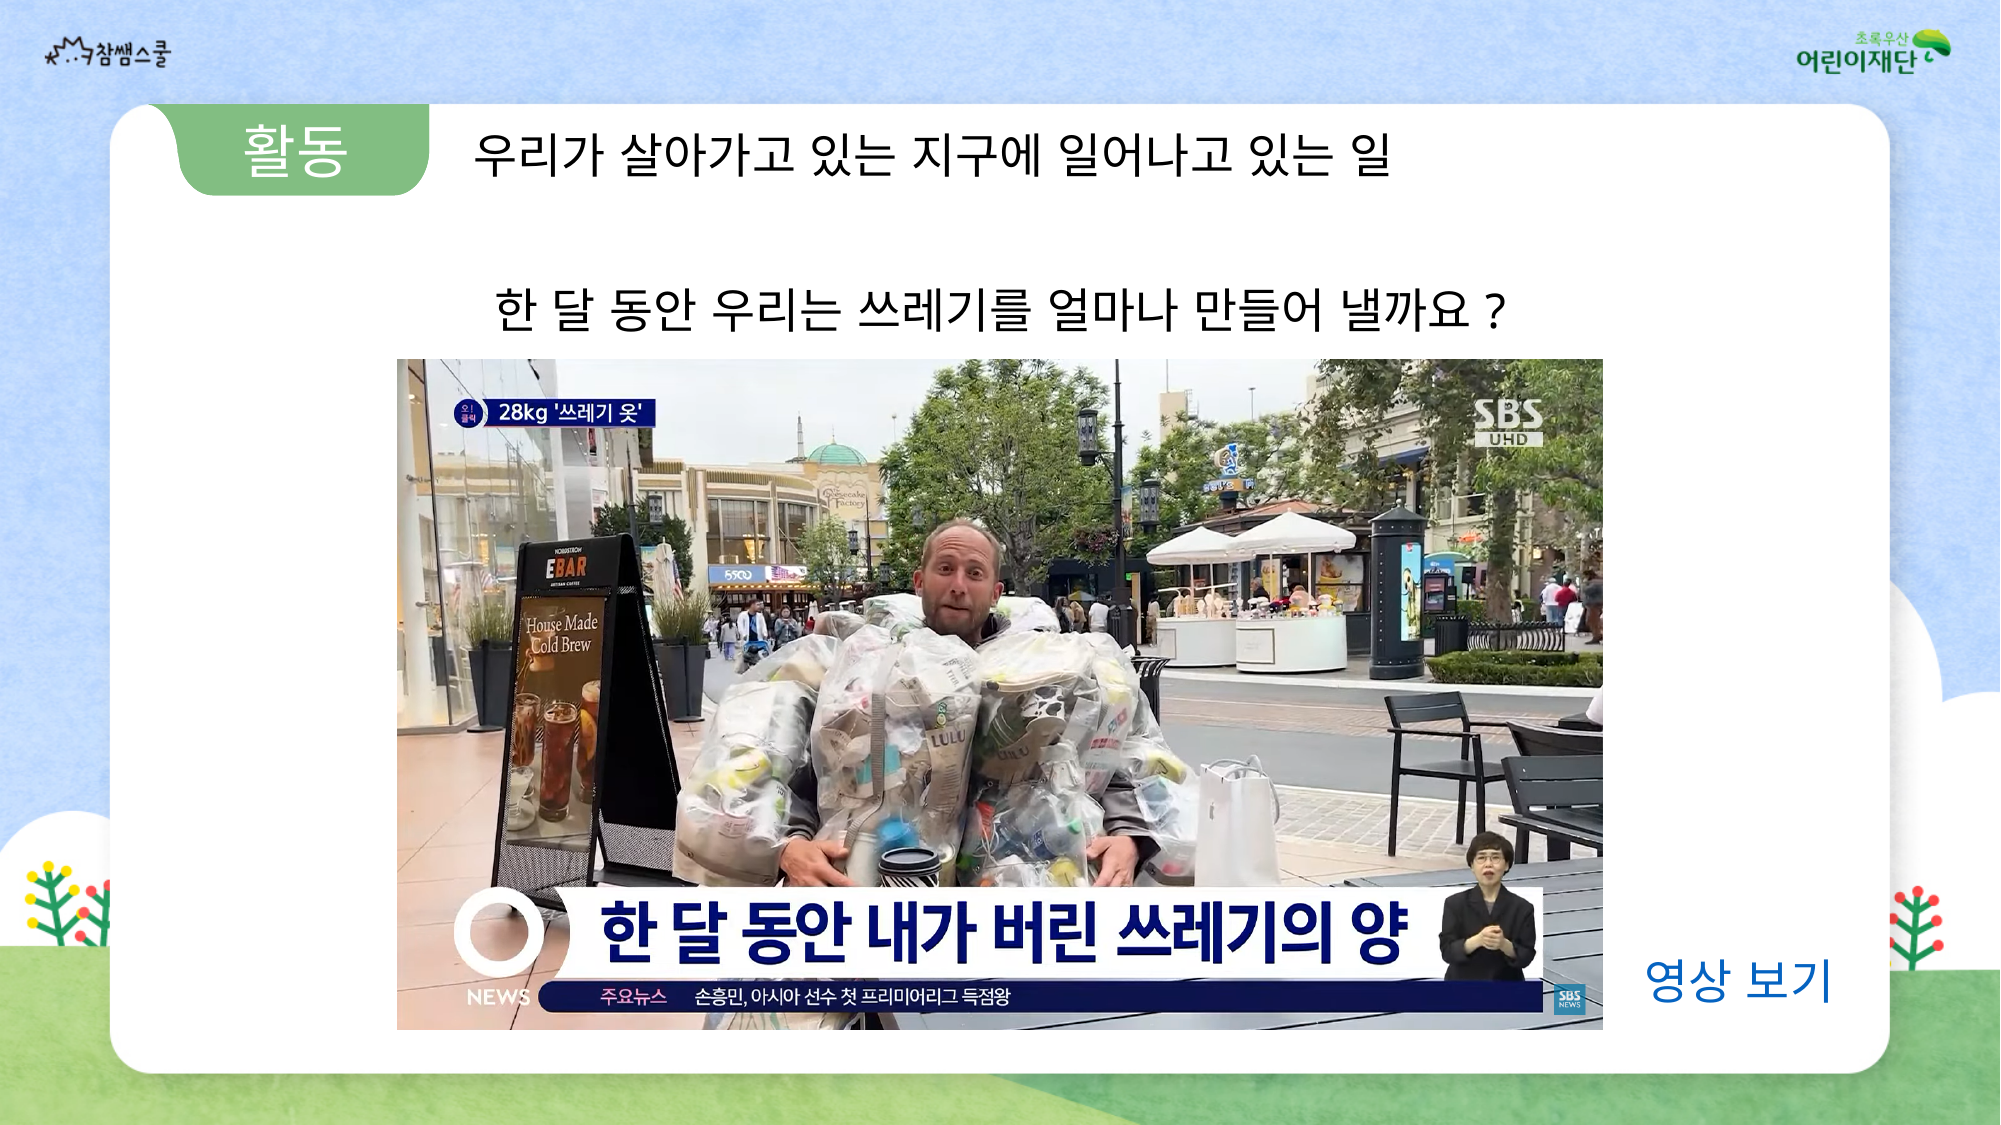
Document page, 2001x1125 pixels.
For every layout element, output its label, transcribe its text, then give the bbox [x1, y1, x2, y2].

text_box 영상 보기 [1629, 943, 1850, 1029]
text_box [148, 103, 430, 196]
text_box 우리가 살아가고 있는 지구에 일어나고 있는 일 [458, 118, 1411, 191]
text_box 한 달 동안 우리는 쓰레기를 얼마나 만들어 낼까요? [479, 273, 1521, 346]
picture [0, 0, 2000, 1125]
